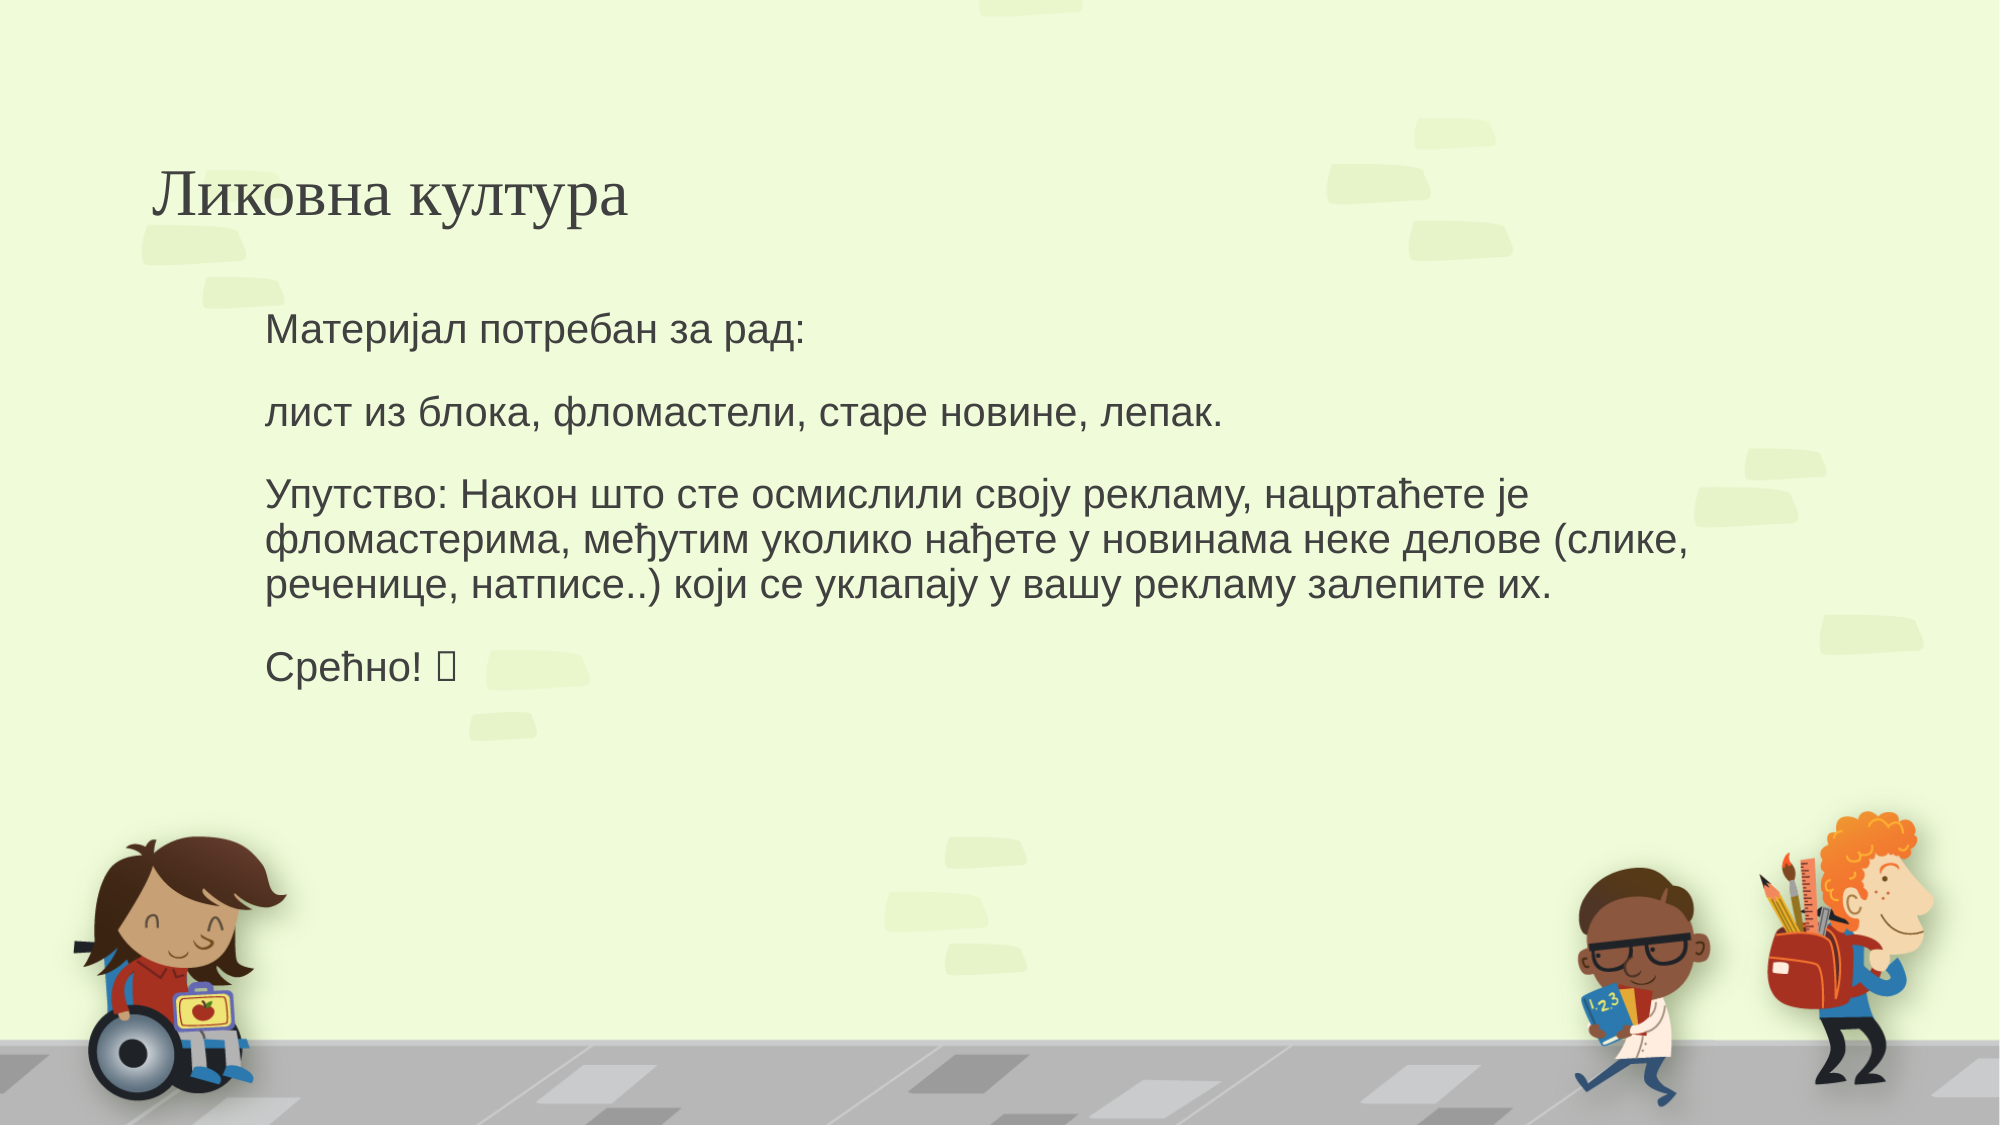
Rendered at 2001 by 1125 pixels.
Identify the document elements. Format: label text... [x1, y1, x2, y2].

title Ликовна култура [137, 59, 1750, 238]
picture [0, 0, 2000, 1125]
list Материјал потребан за рад: лист из блока, фломастели, старе новине, лепак. Упутство: Након што сте осмислили своју рекламу, нацртаћете је фломастерима, међутим уколико нађете у новинама неке делове (слике, реченице, натписе..) који се уклапају у вашу рекламу залепите их. Срећно!  [249, 299, 1750, 870]
